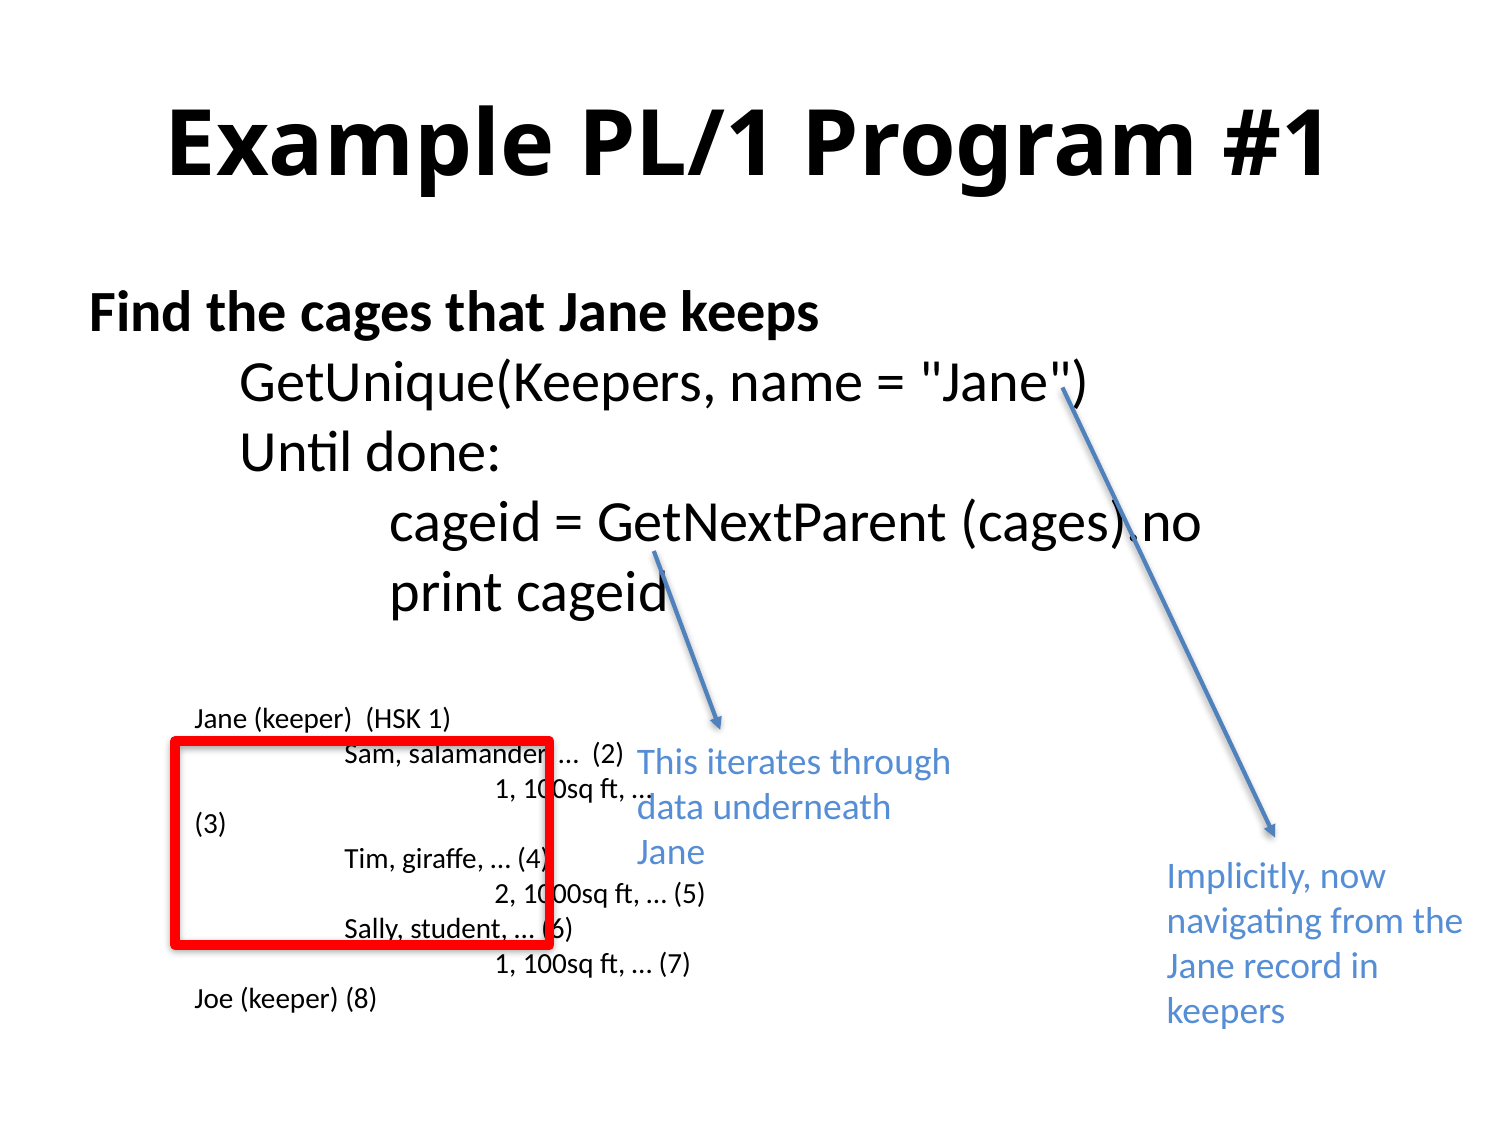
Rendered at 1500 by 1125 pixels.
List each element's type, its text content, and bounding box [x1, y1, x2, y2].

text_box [1062, 387, 1500, 1042]
title Example PL/1 Program #1 [75, 45, 1425, 233]
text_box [621, 550, 973, 882]
text_box [174, 740, 550, 946]
text_box Find the cages that Jane keeps GetUnique(Keepers, name = "Jane") Until done: cageid = GetNextParent (cages).no print cageid [74, 265, 1366, 701]
text_box Jane (keeper) (HSK 1) Sam, salamander, … (2) 1, 100sq ft, … (3) Tim, giraffe, … (4) 2, 1000sq ft, … (5) Sally, student, … (6) 1, 100sq ft, … (7) Joe (keeper) (8) [29, 691, 780, 1022]
